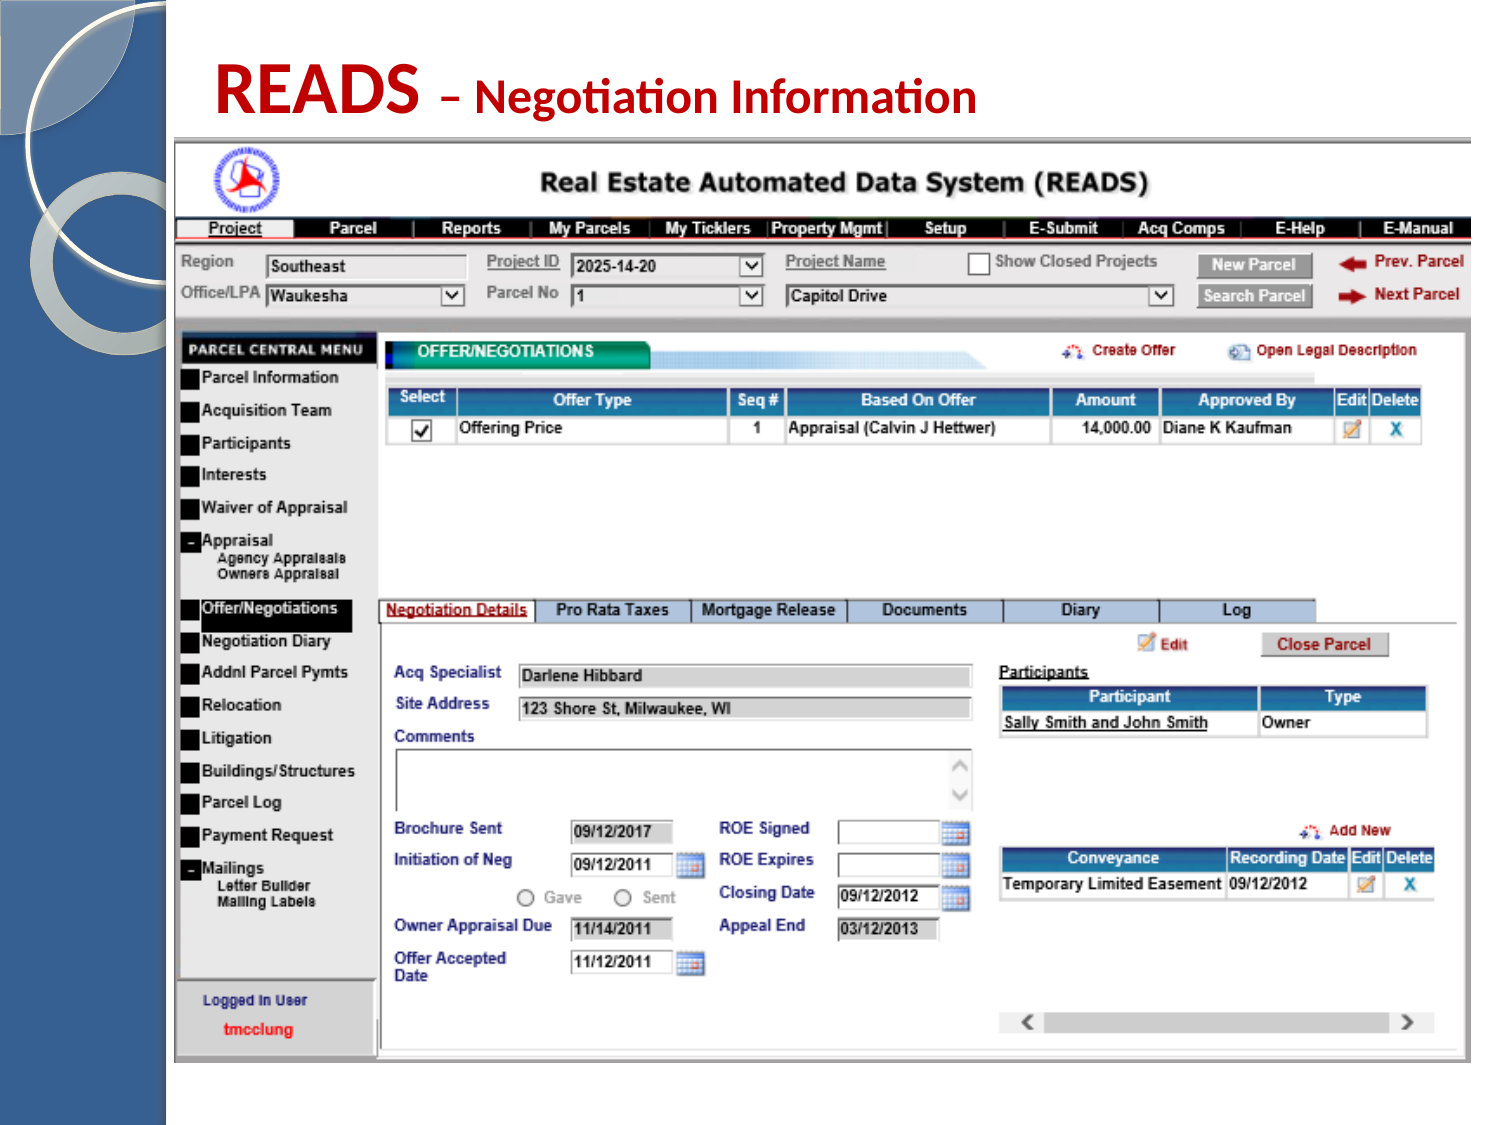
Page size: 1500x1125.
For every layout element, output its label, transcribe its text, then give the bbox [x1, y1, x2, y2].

picture [174, 137, 1471, 1063]
title READS – Negotiation Information [200, 0, 1397, 134]
